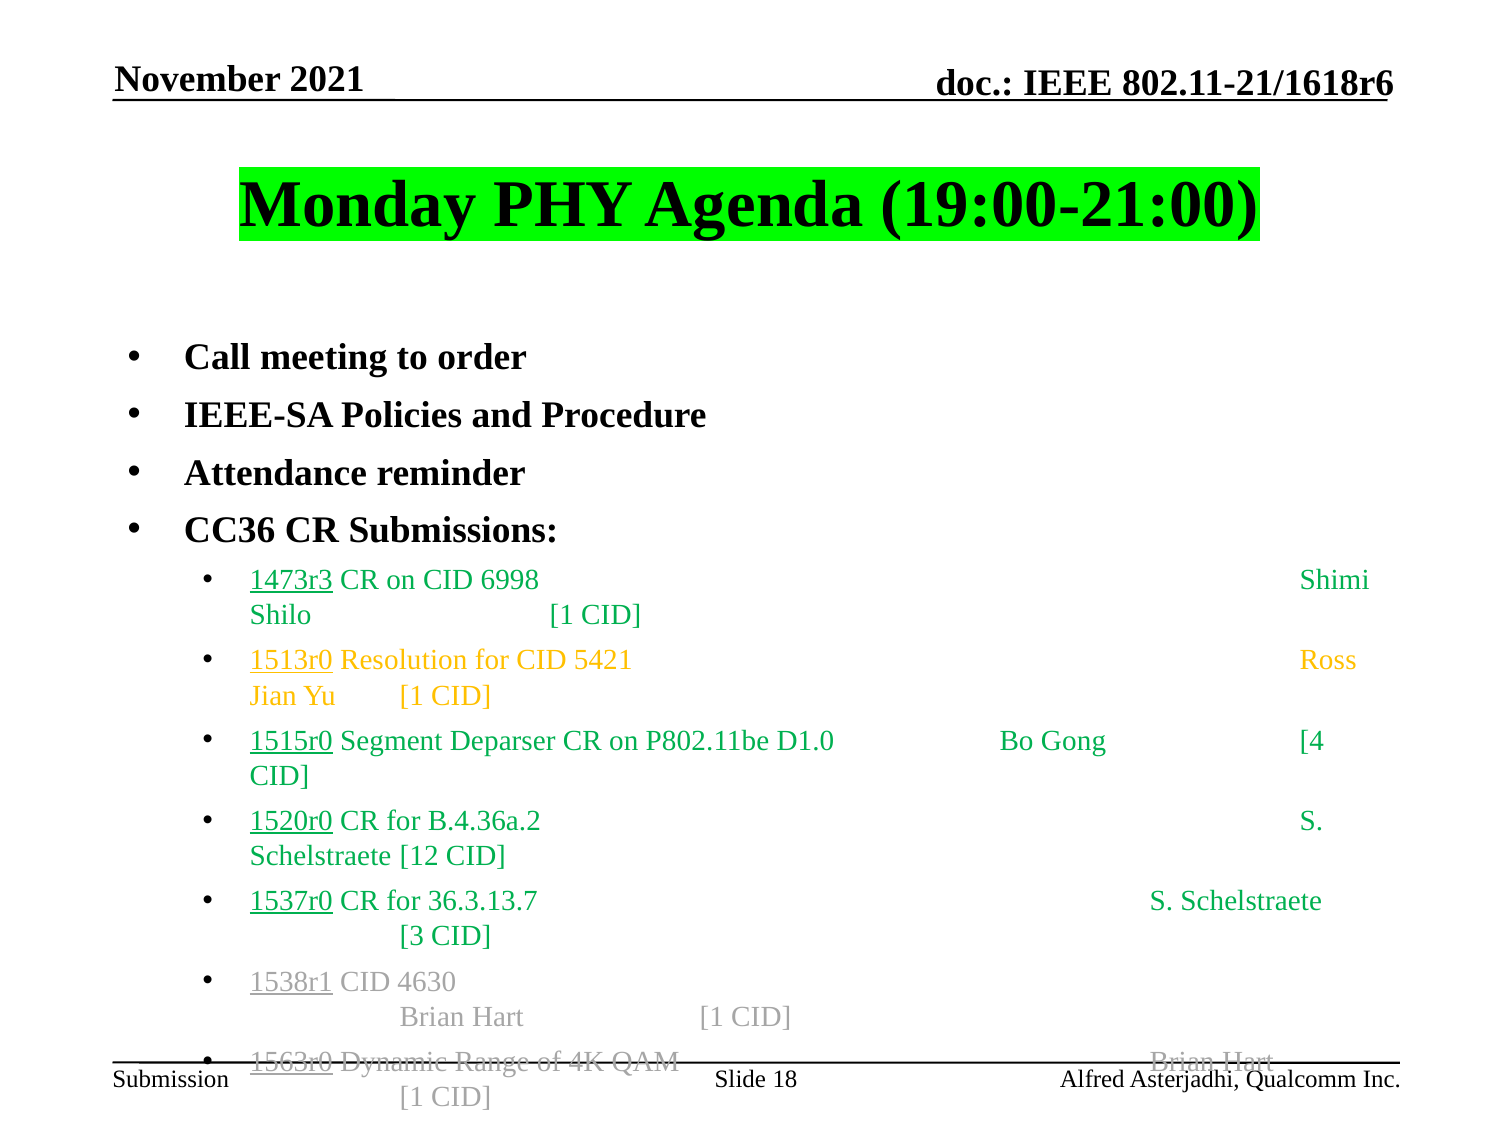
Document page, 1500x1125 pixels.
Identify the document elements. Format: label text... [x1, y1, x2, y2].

slide_number Slide 18 [712, 1061, 800, 1123]
title Monday PHY Agenda (19:00-21:00) [112, 112, 1388, 288]
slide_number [114, 54, 423, 100]
list Call meeting to order IEEE-SA Policies and Procedure Attendance reminder CC36 CR Submissions: 1473r3 CR on CID 6998 Shimi Shilo [1 CID] 1513r0 Resolution for CID 5421 Ross Jian Yu [1 CID] 1515r0 Segment Deparser CR on P802.11be D1.0 Bo Gong [4 CID] 1520r0 CR for B.4.36a.2 S. Schelstraete [12 CID] 1537r0 CR for 36.3.13.7 S. Schelstraete [3 CID] 1538r1 CID 4630 Brian Hart [1 CID] 1563r0 Dynamic Range of 4K QAM Brian Hart [1 CID] 1568r0 CID 4598 Brian Hart [1 CID] 1578r0 CR on Annex Z 320MHz example Ross Jian Yu [1 CID] AoB: Recess [112, 324, 1388, 1093]
footer Alfred Asterjadhi, Qualcomm Inc. [878, 1061, 1402, 1093]
